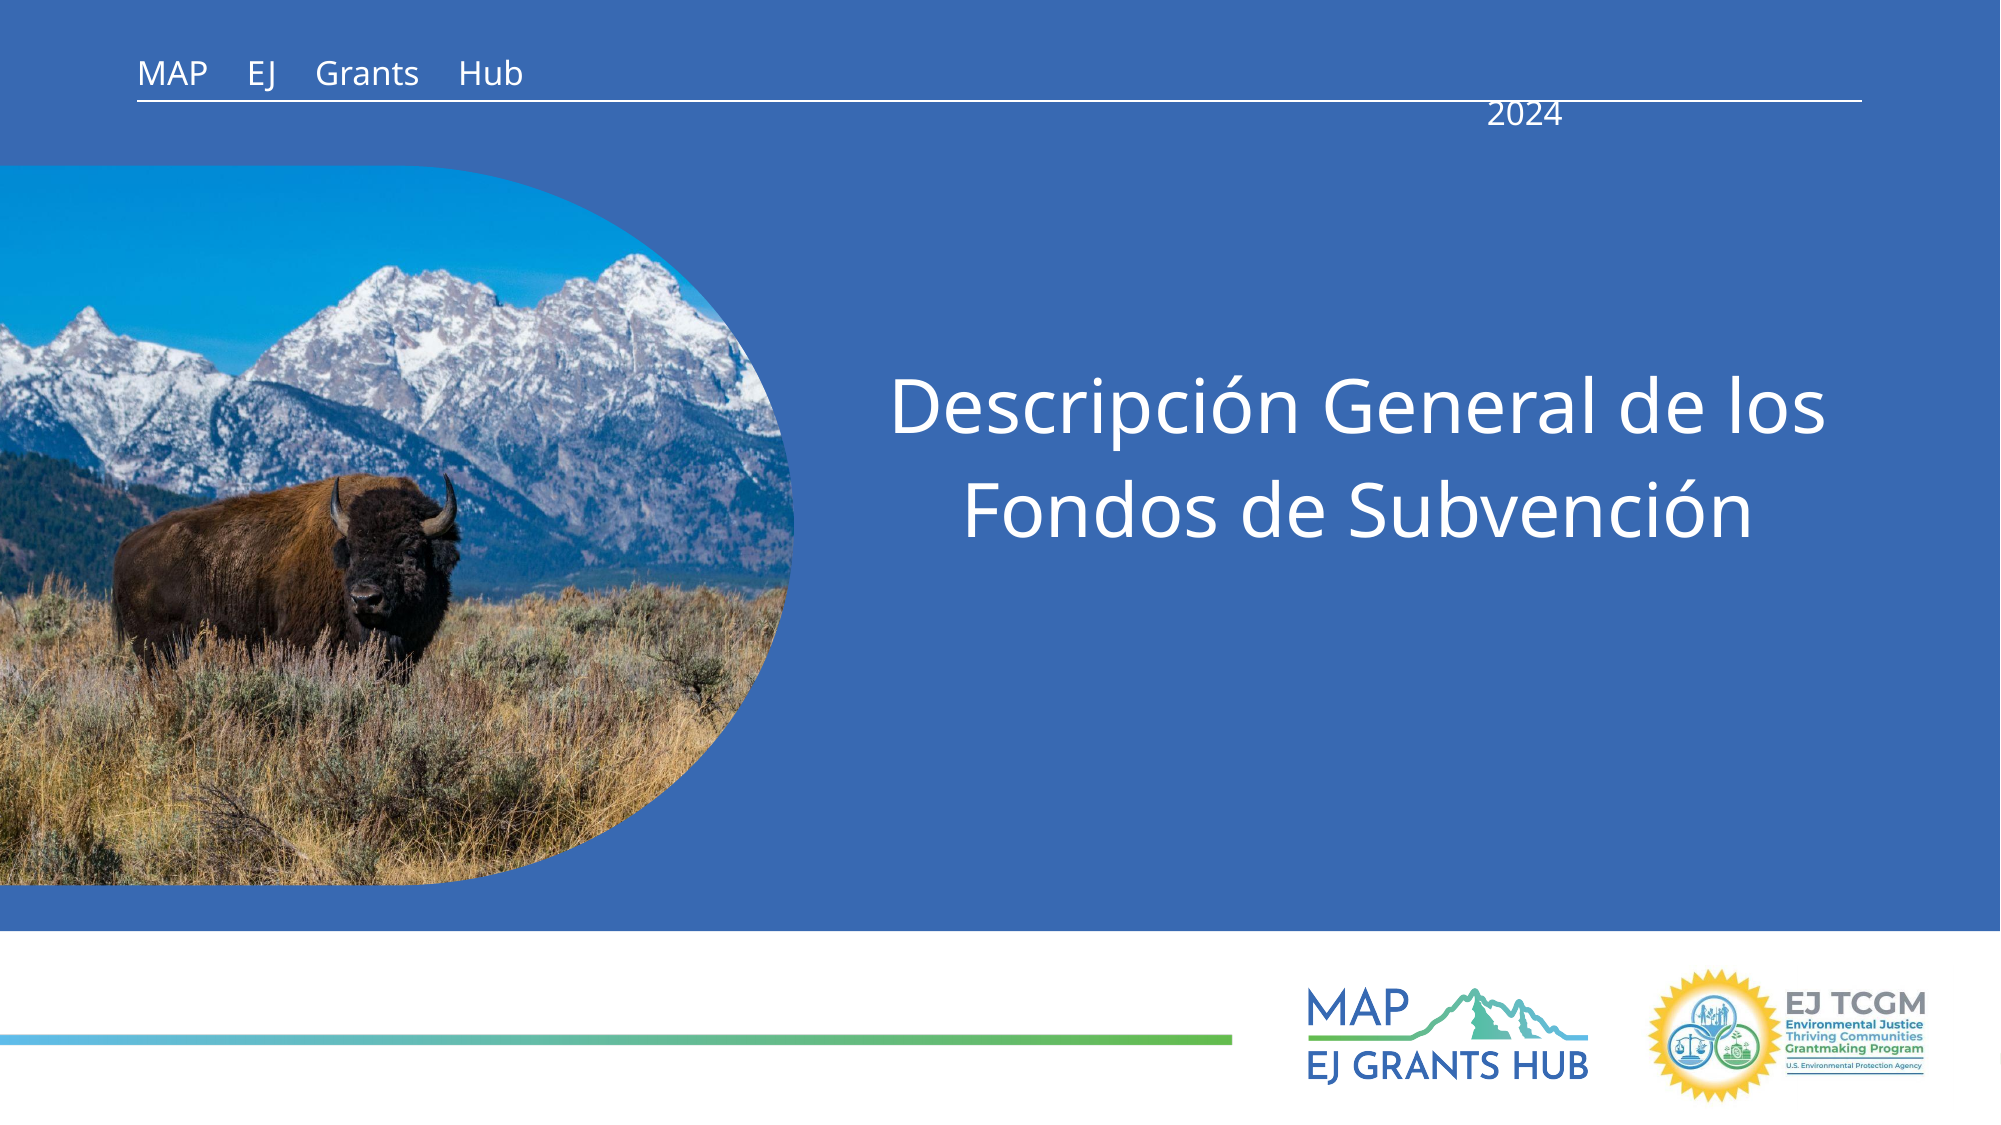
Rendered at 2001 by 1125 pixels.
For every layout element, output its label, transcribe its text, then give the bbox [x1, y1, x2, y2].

title Descripción General de los Fondos de Subvención [845, 303, 1871, 595]
picture [1303, 979, 1600, 1098]
picture [0, 165, 795, 886]
picture [1641, 965, 1954, 1110]
picture [0, 1013, 1236, 1066]
